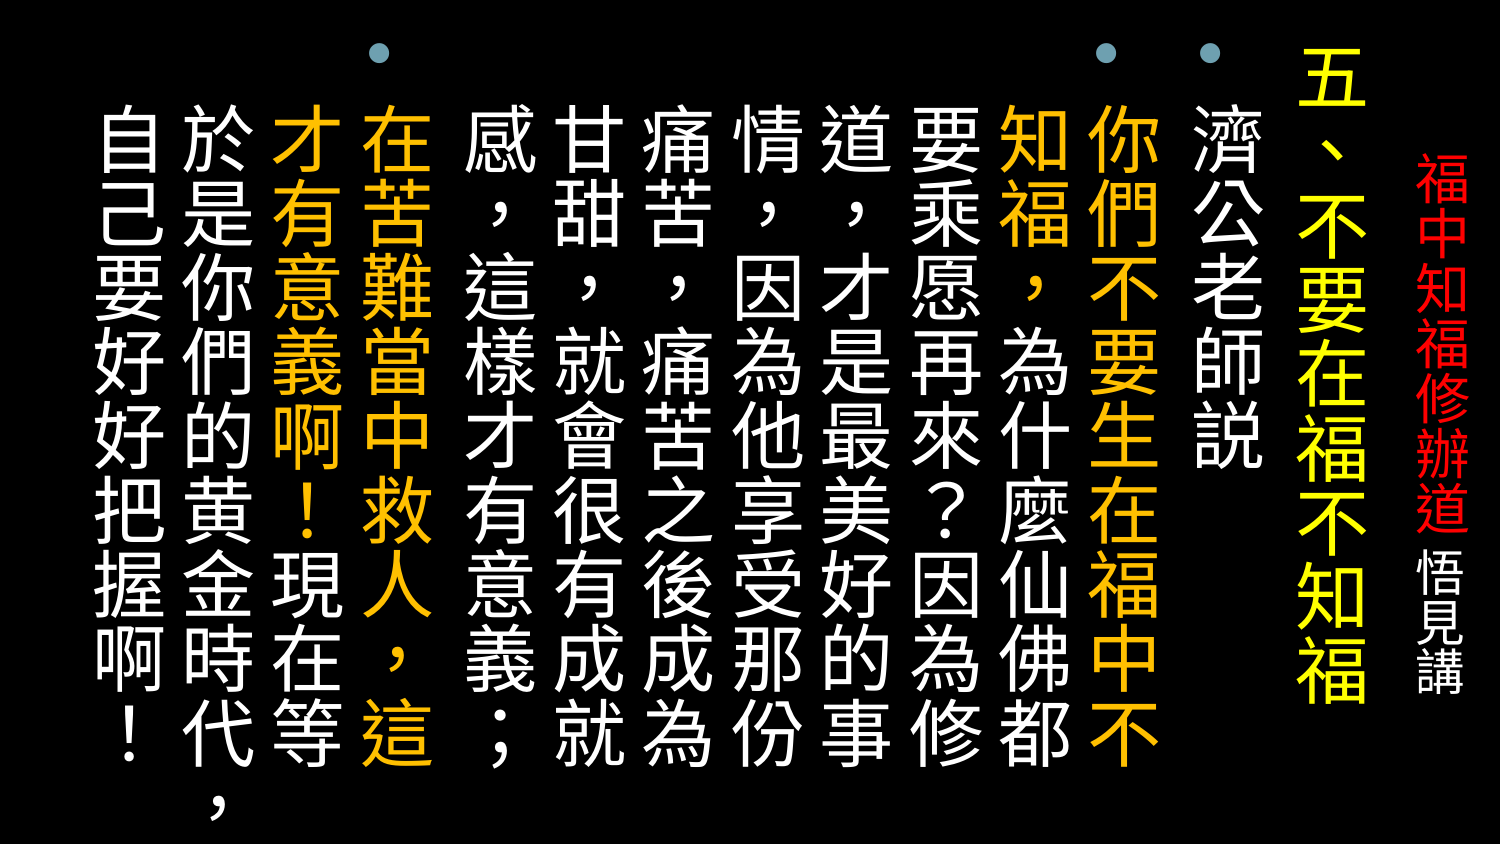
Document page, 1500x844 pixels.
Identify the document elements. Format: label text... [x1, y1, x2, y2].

list 五、不要在福不知福 濟公老師説 你們不要生在福中不知福，為什麼仙佛都要乘愿再來？因為修道，才是最美好的事情，因為他享受那份痛苦，痛苦之後成為甘甜，就會很有成就感，這樣才有意義； 在苦難當中救人，這才有意義啊！現在等於是你們的黄金時代，自己要好好把握啊！ [17, 18, 1388, 825]
title 福中知福修辦道 悟見講 [1399, 23, 1483, 825]
